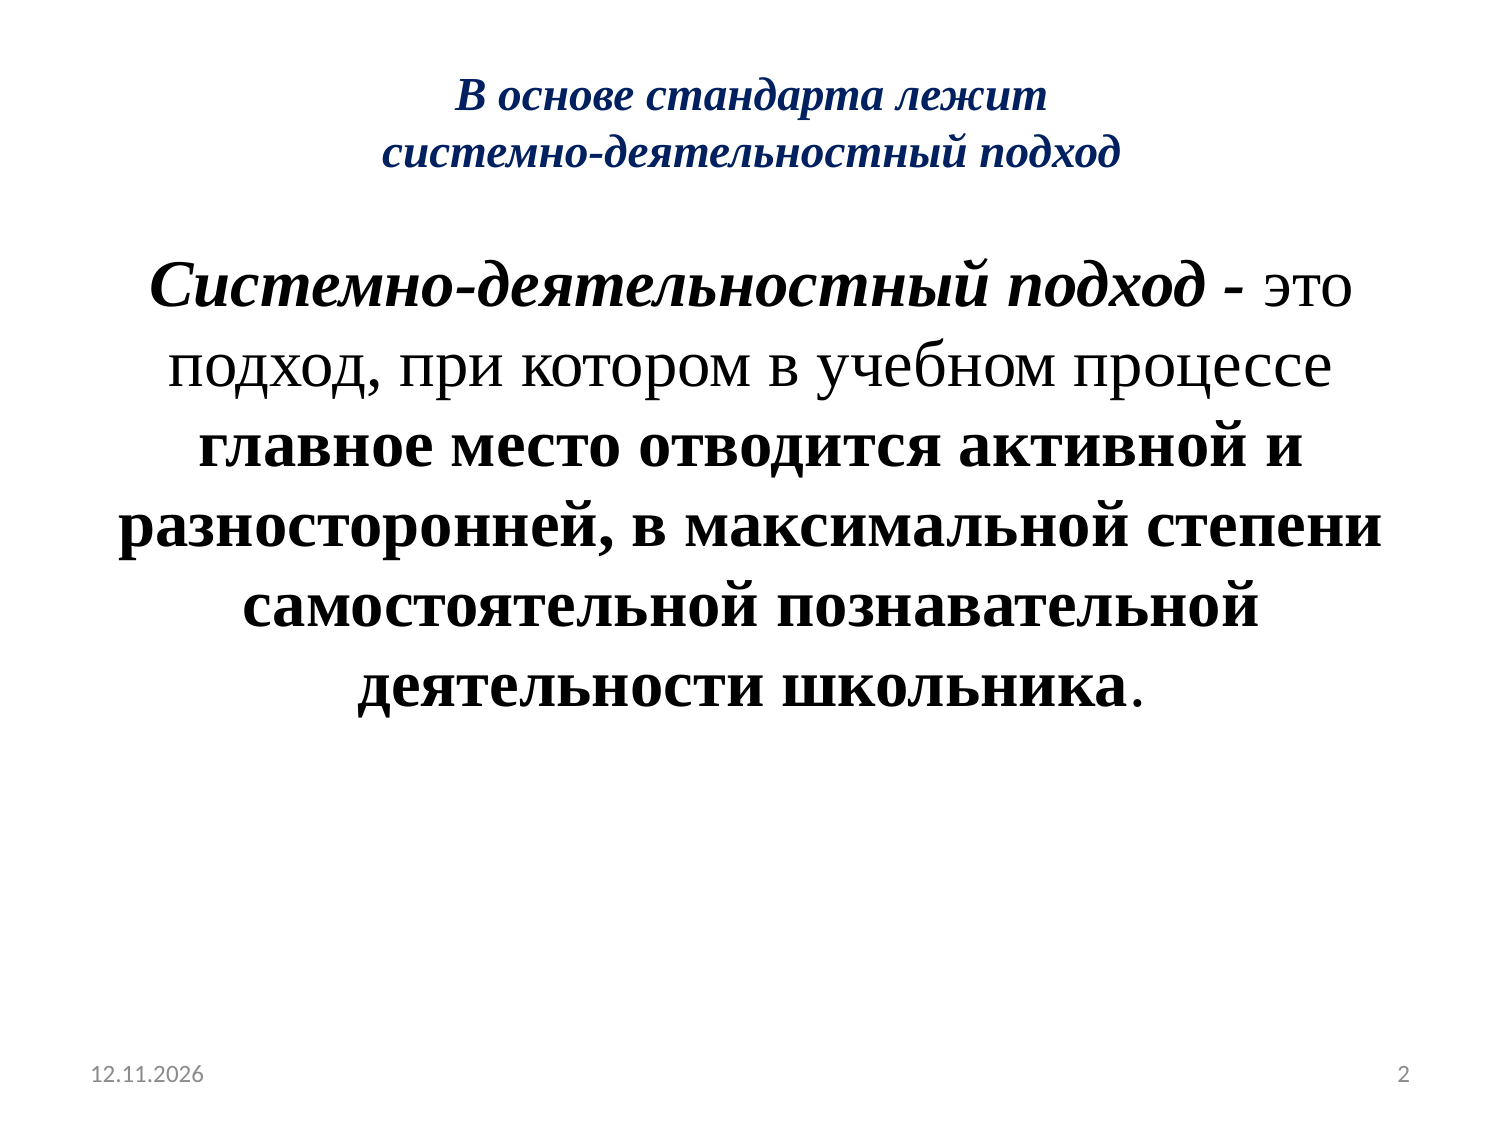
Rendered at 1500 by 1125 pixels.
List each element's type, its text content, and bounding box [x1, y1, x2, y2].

title В основе стандарта лежит системно-деятельностный подход [76, 54, 1427, 231]
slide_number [75, 1042, 425, 1103]
slide_number 2 [1074, 1042, 1425, 1103]
list Системно-деятельностный подход - это подход, при котором в учебном процессе главное место отводится активной и разносторонней, в максимальной степени самостоятельной познавательной деятельности школьника. [76, 231, 1427, 799]
